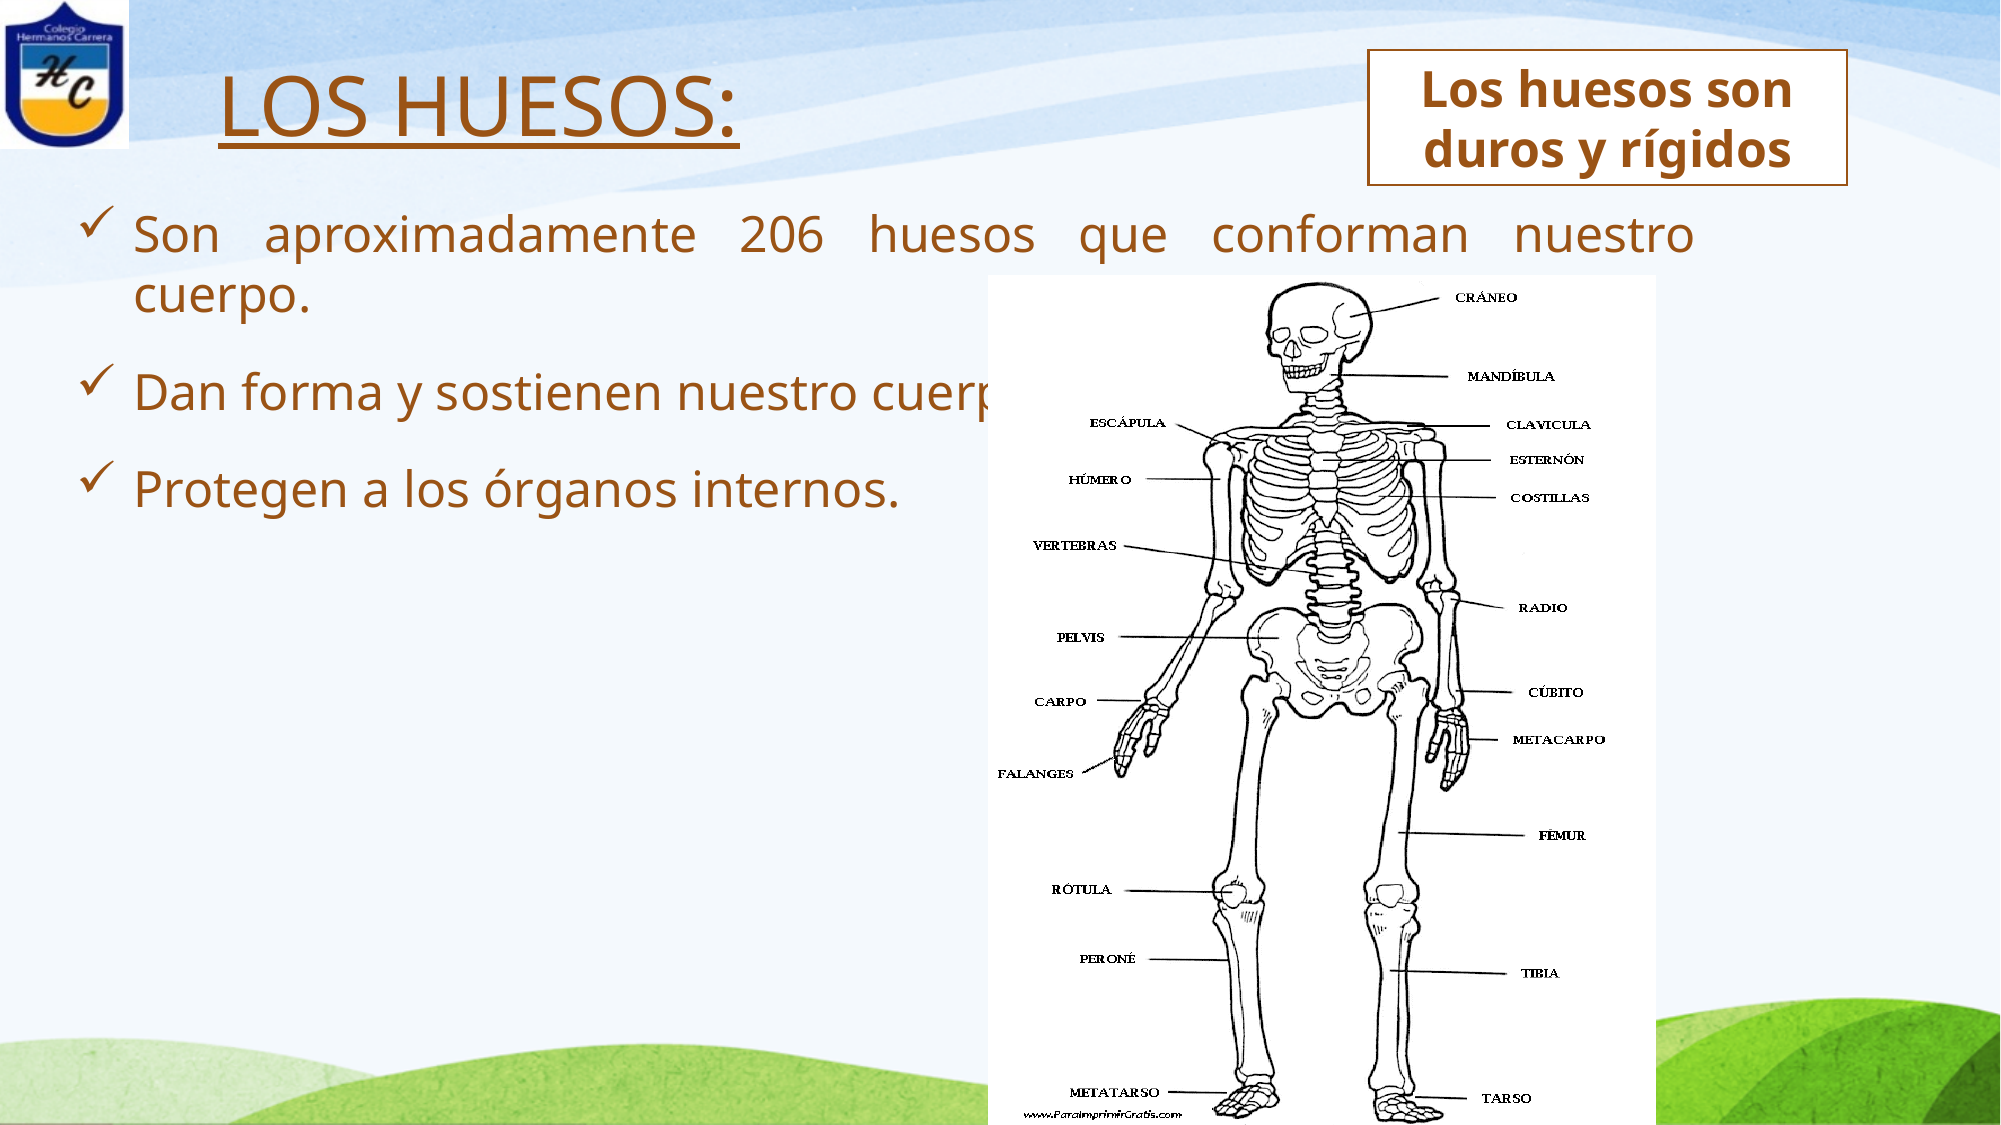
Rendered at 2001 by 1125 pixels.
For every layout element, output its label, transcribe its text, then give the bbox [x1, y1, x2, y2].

list Son aproximadamente 206 huesos que conforman nuestro cuerpo. Dan forma y sostienen nuestro cuerpo Protegen a los órganos internos. [61, 195, 1712, 890]
text_box Los huesos son duros y rígidos [1367, 49, 1848, 186]
picture [0, 0, 2001, 1125]
text_box LOS HUESOS: [202, 45, 768, 161]
